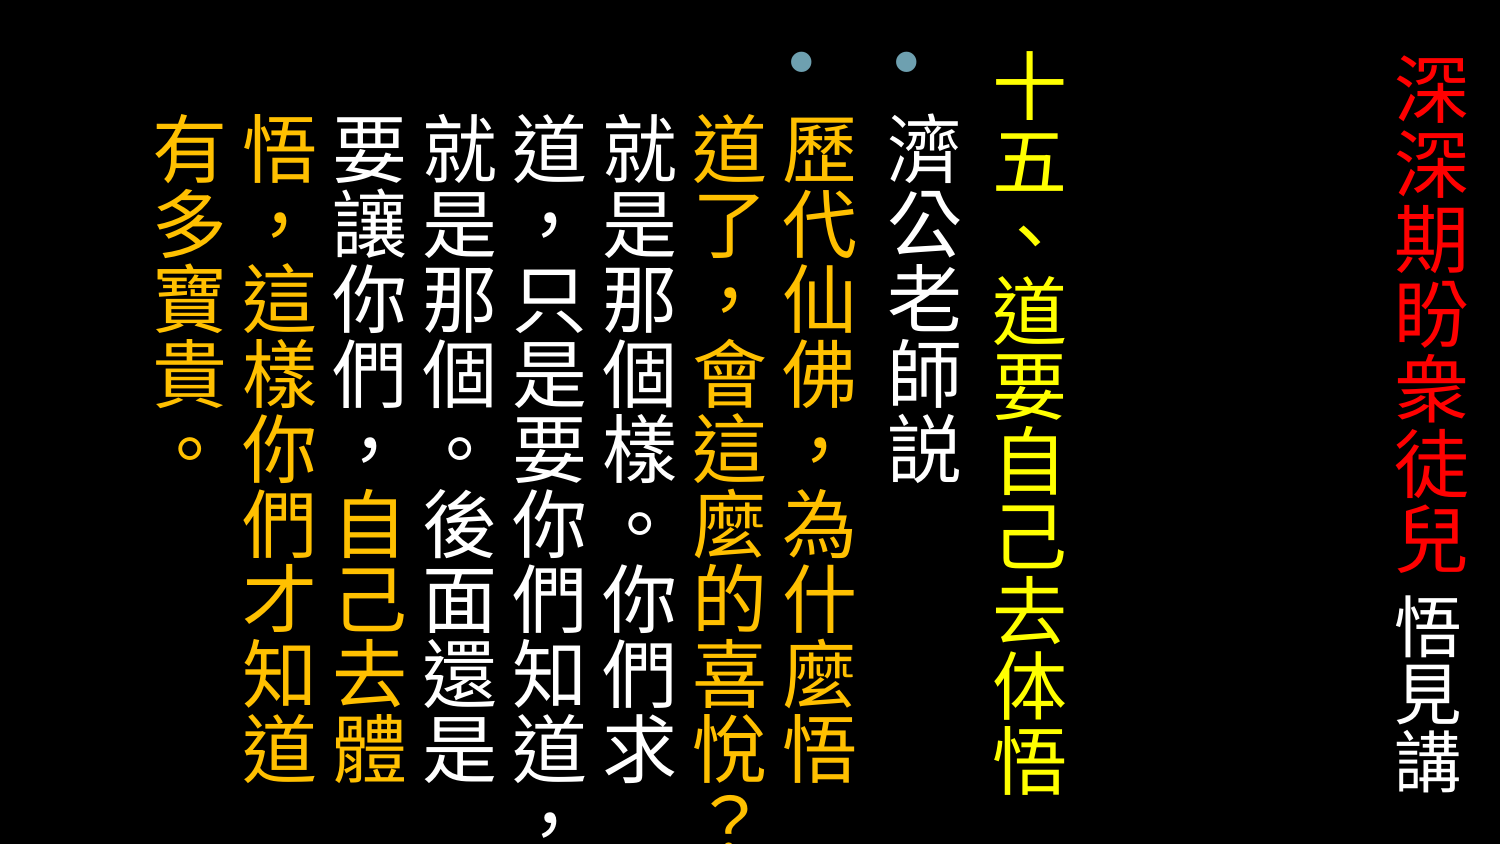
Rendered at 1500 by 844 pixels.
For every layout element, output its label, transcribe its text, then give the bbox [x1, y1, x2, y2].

title 深深期盼衆徒兒 悟見講 [1376, 27, 1483, 820]
list 十五、道要自己去体悟 濟公老師説 歷代仙佛，為什麼悟道了，會這麼的喜悅？就是那個樣。你們求道，只是要你們知道，就是那個。後面還是要讓你們，自己去體悟，這樣你們才知道有多寶貴。 [29, 27, 1365, 820]
